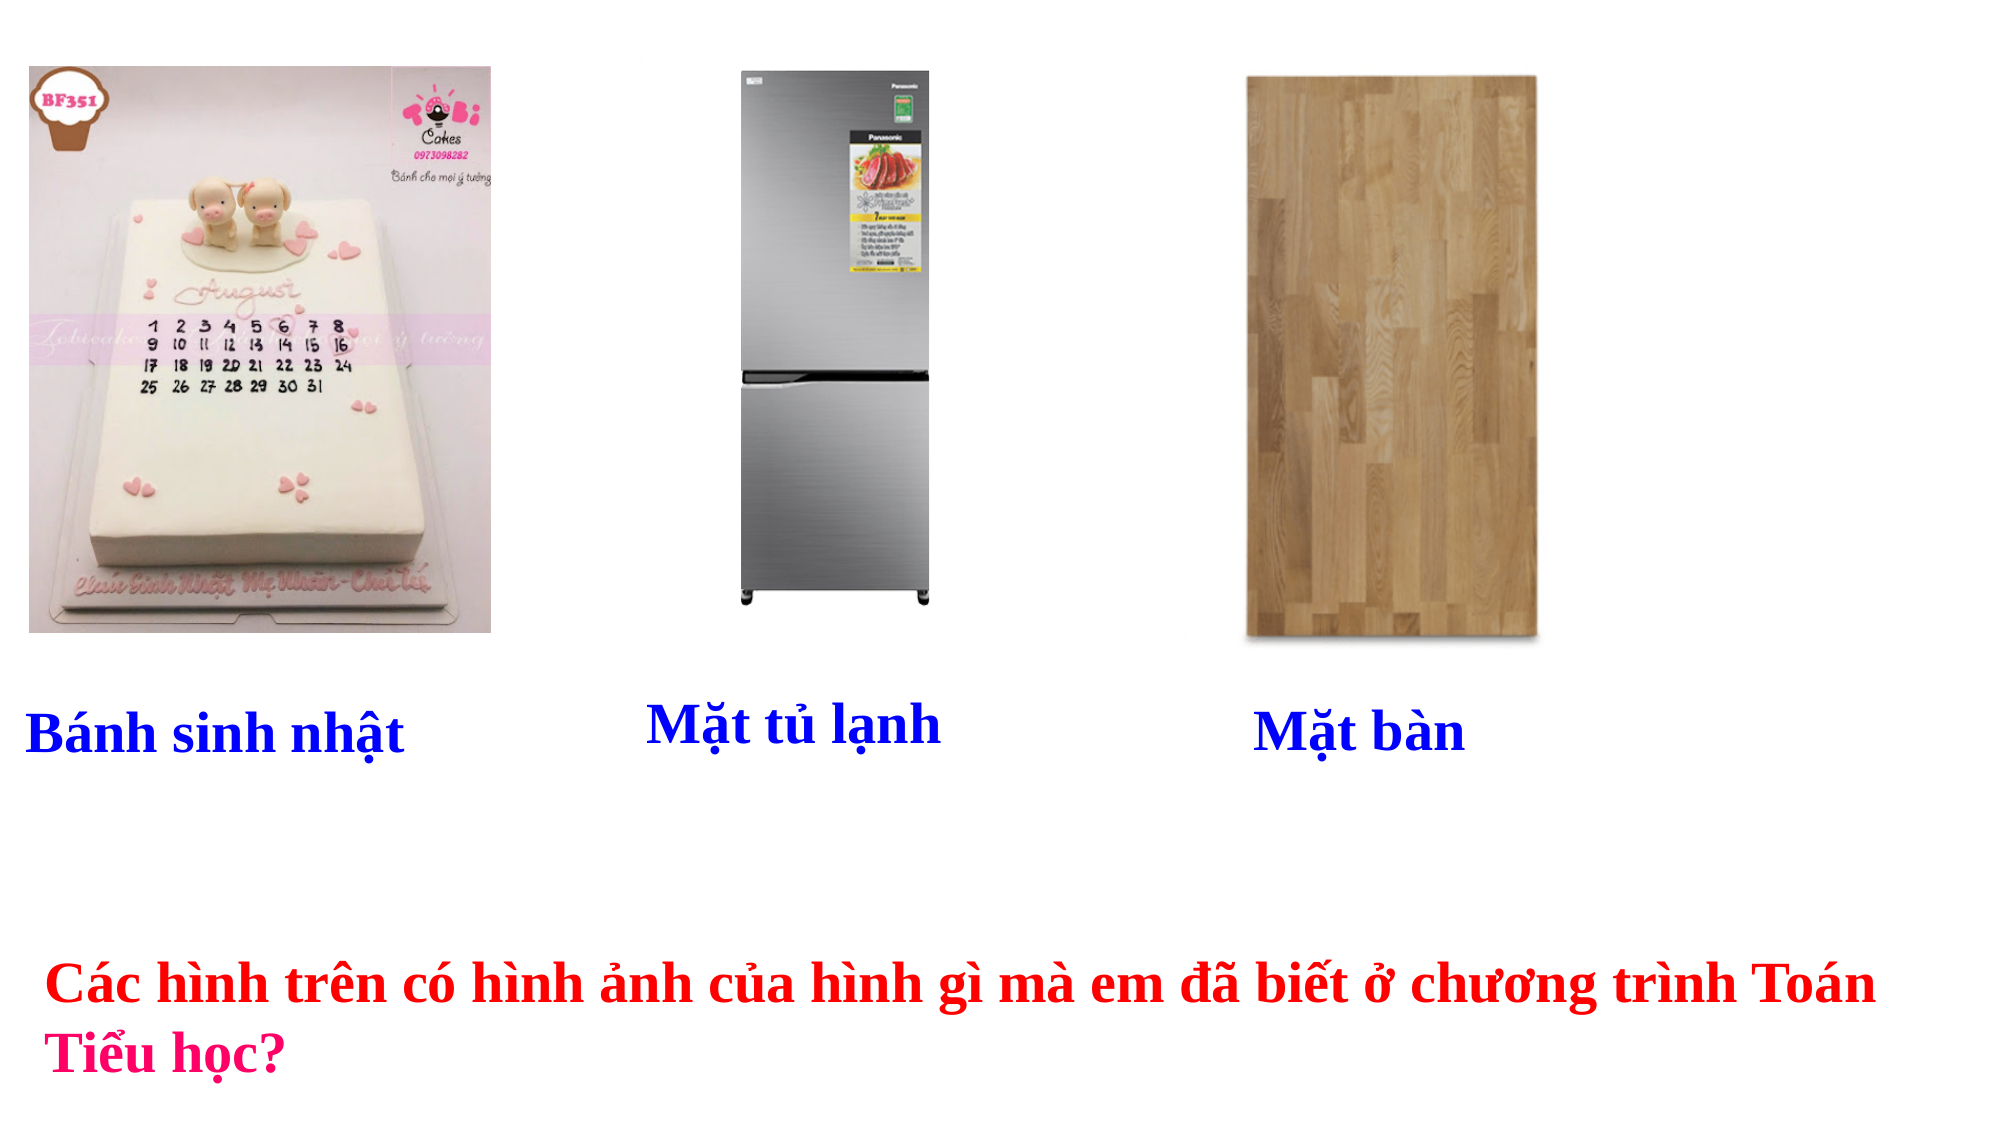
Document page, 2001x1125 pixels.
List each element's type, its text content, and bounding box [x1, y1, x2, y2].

text_box Mặt tủ lạnh [632, 678, 1112, 763]
text_box Bánh sinh nhật [10, 686, 551, 772]
text_box Các hình trên có hình ảnh của hình gì mà em đã biết ở chương trình Toán Tiểu học? [29, 936, 2000, 1092]
text_box Mặt bàn [1238, 684, 1687, 770]
picture [29, 66, 491, 633]
picture [550, 47, 1797, 653]
